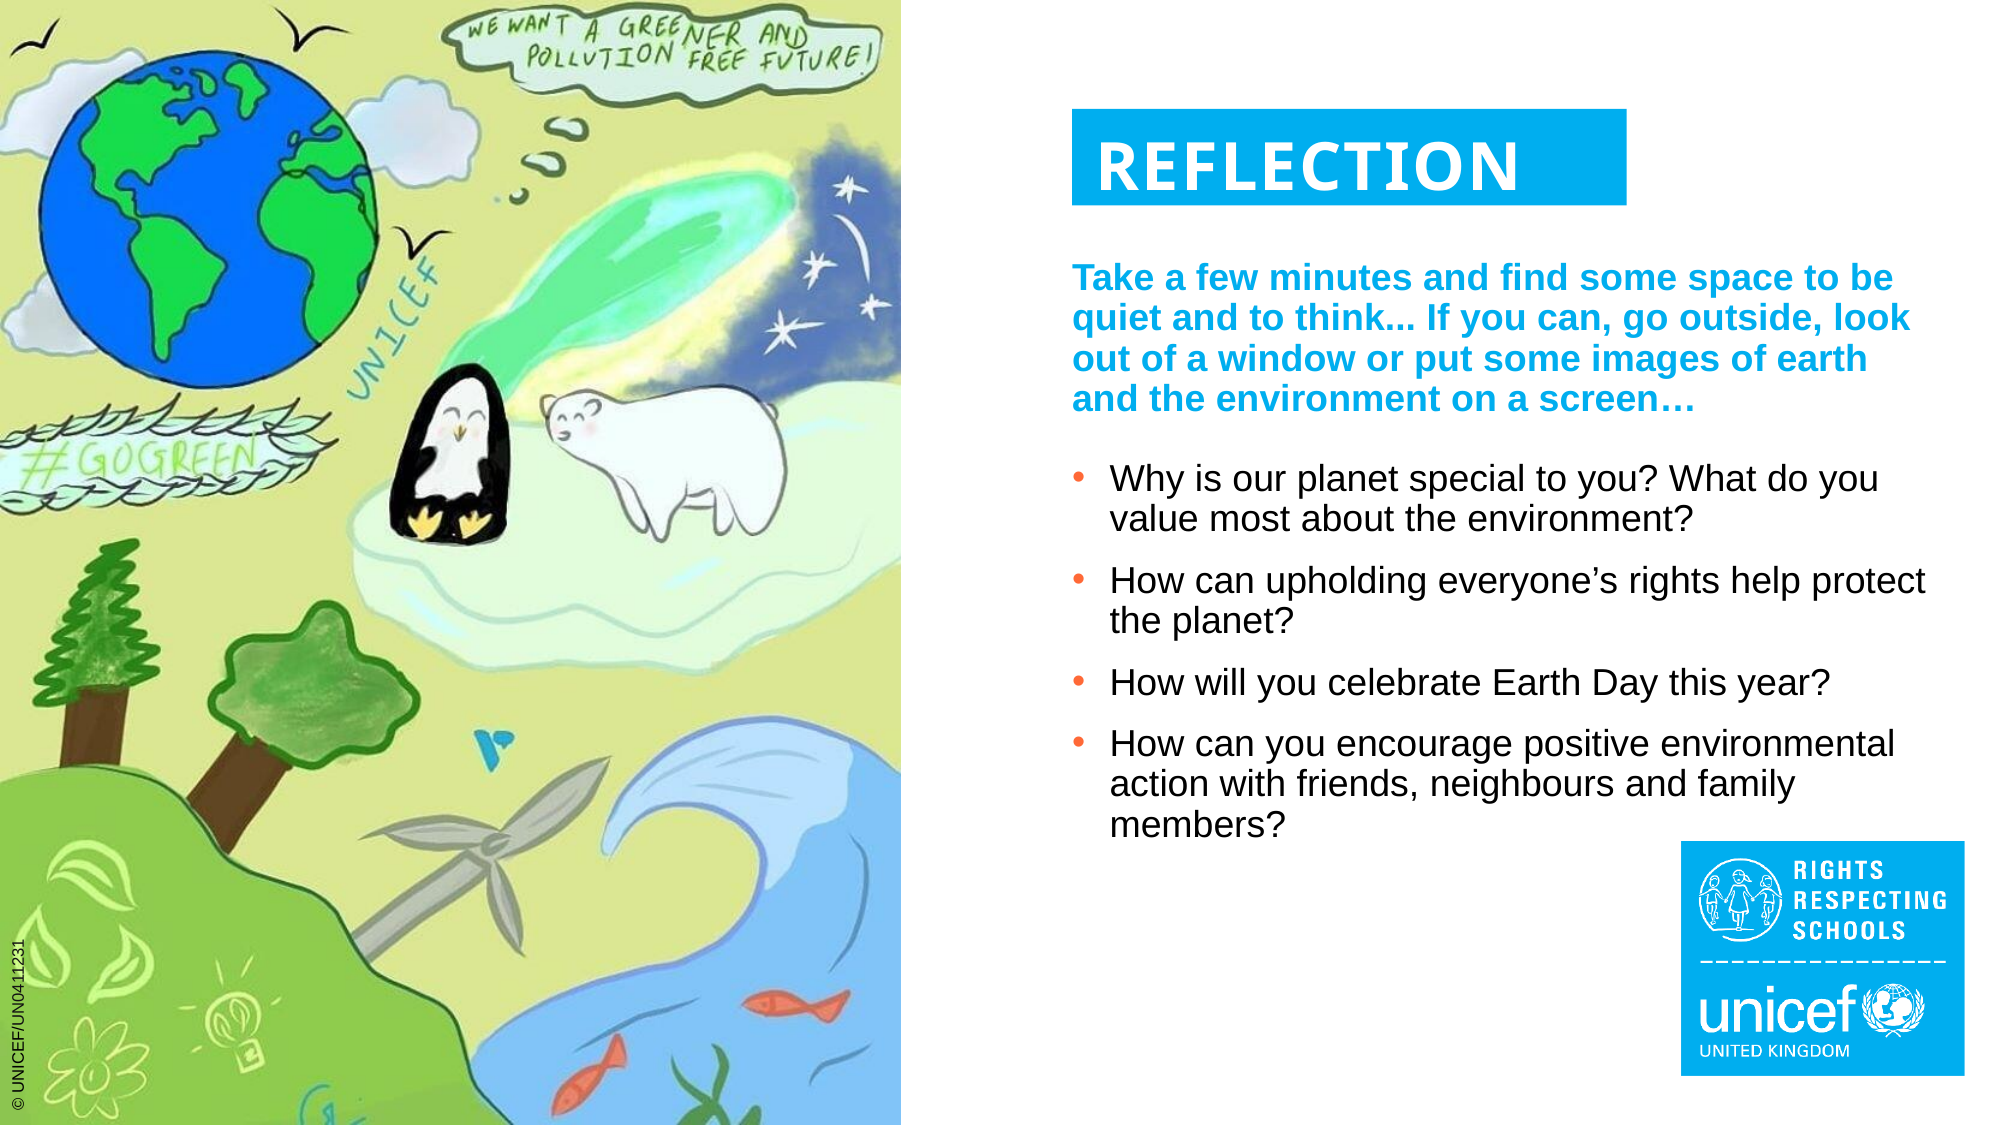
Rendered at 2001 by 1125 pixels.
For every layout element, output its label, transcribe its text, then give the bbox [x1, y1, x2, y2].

list Why is our planet special to you? What do you value most about the environment? How can upholding everyone’s rights help protect the planet? How will you celebrate Earth Day this year? How can you encourage positive environmental action with friends, neighbours and family members? [1072, 451, 1964, 1066]
picture [0, 0, 901, 1125]
list Take a few minutes and find some space to be quiet and to think... If you can, go outside, look out of a window or put some images of earth and the environment on a screen… [1072, 250, 1943, 367]
list REFLECTION [1072, 108, 1627, 206]
